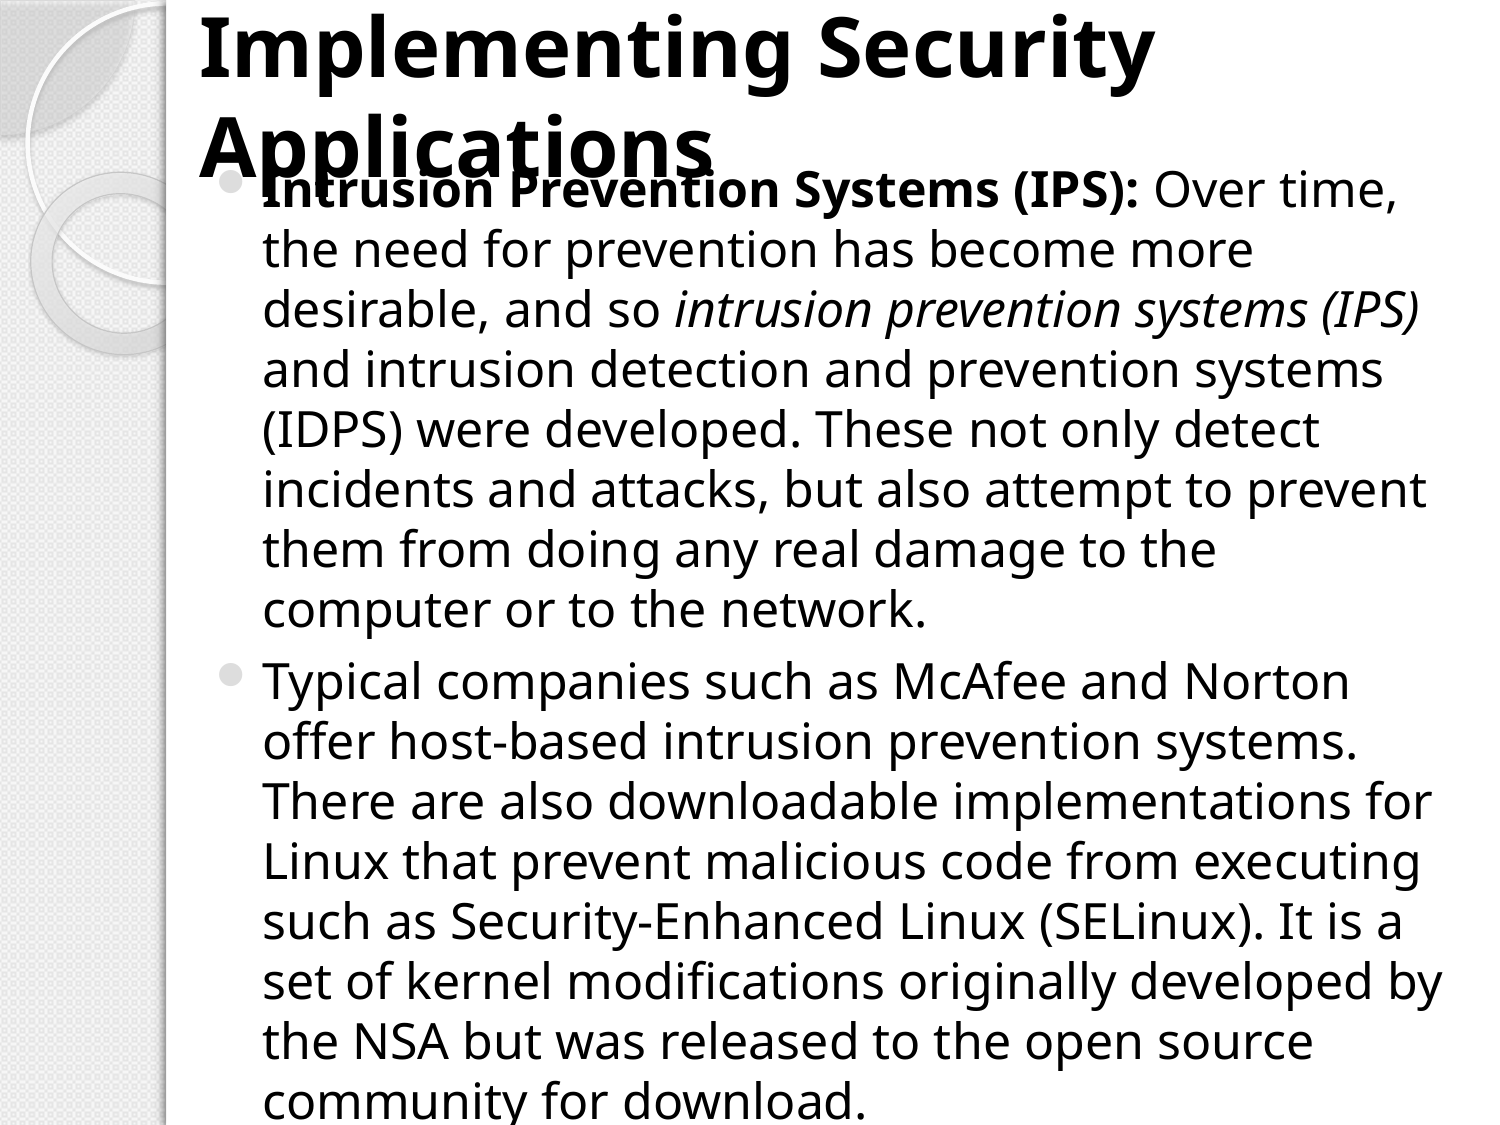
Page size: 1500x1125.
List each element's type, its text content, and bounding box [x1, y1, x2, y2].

list Intrusion Prevention Systems (IPS): Over time, the need for prevention has become more desirable, and so intrusion prevention systems (IPS) and intrusion detection and prevention systems (IDPS) were developed. These not only detect incidents and attacks, but also attempt to prevent them from doing any real damage to the computer or to the network. Typical companies such as McAfee and Norton offer host-based intrusion prevention systems. There are also downloadable implementations for Linux that prevent malicious code from executing such as Security-Enhanced Linux (SELinux). It is a set of kernel modifications originally developed by the NSA but was released to the open source community for download. [187, 149, 1466, 1025]
title Implementing Security Applications [184, 24, 1463, 163]
